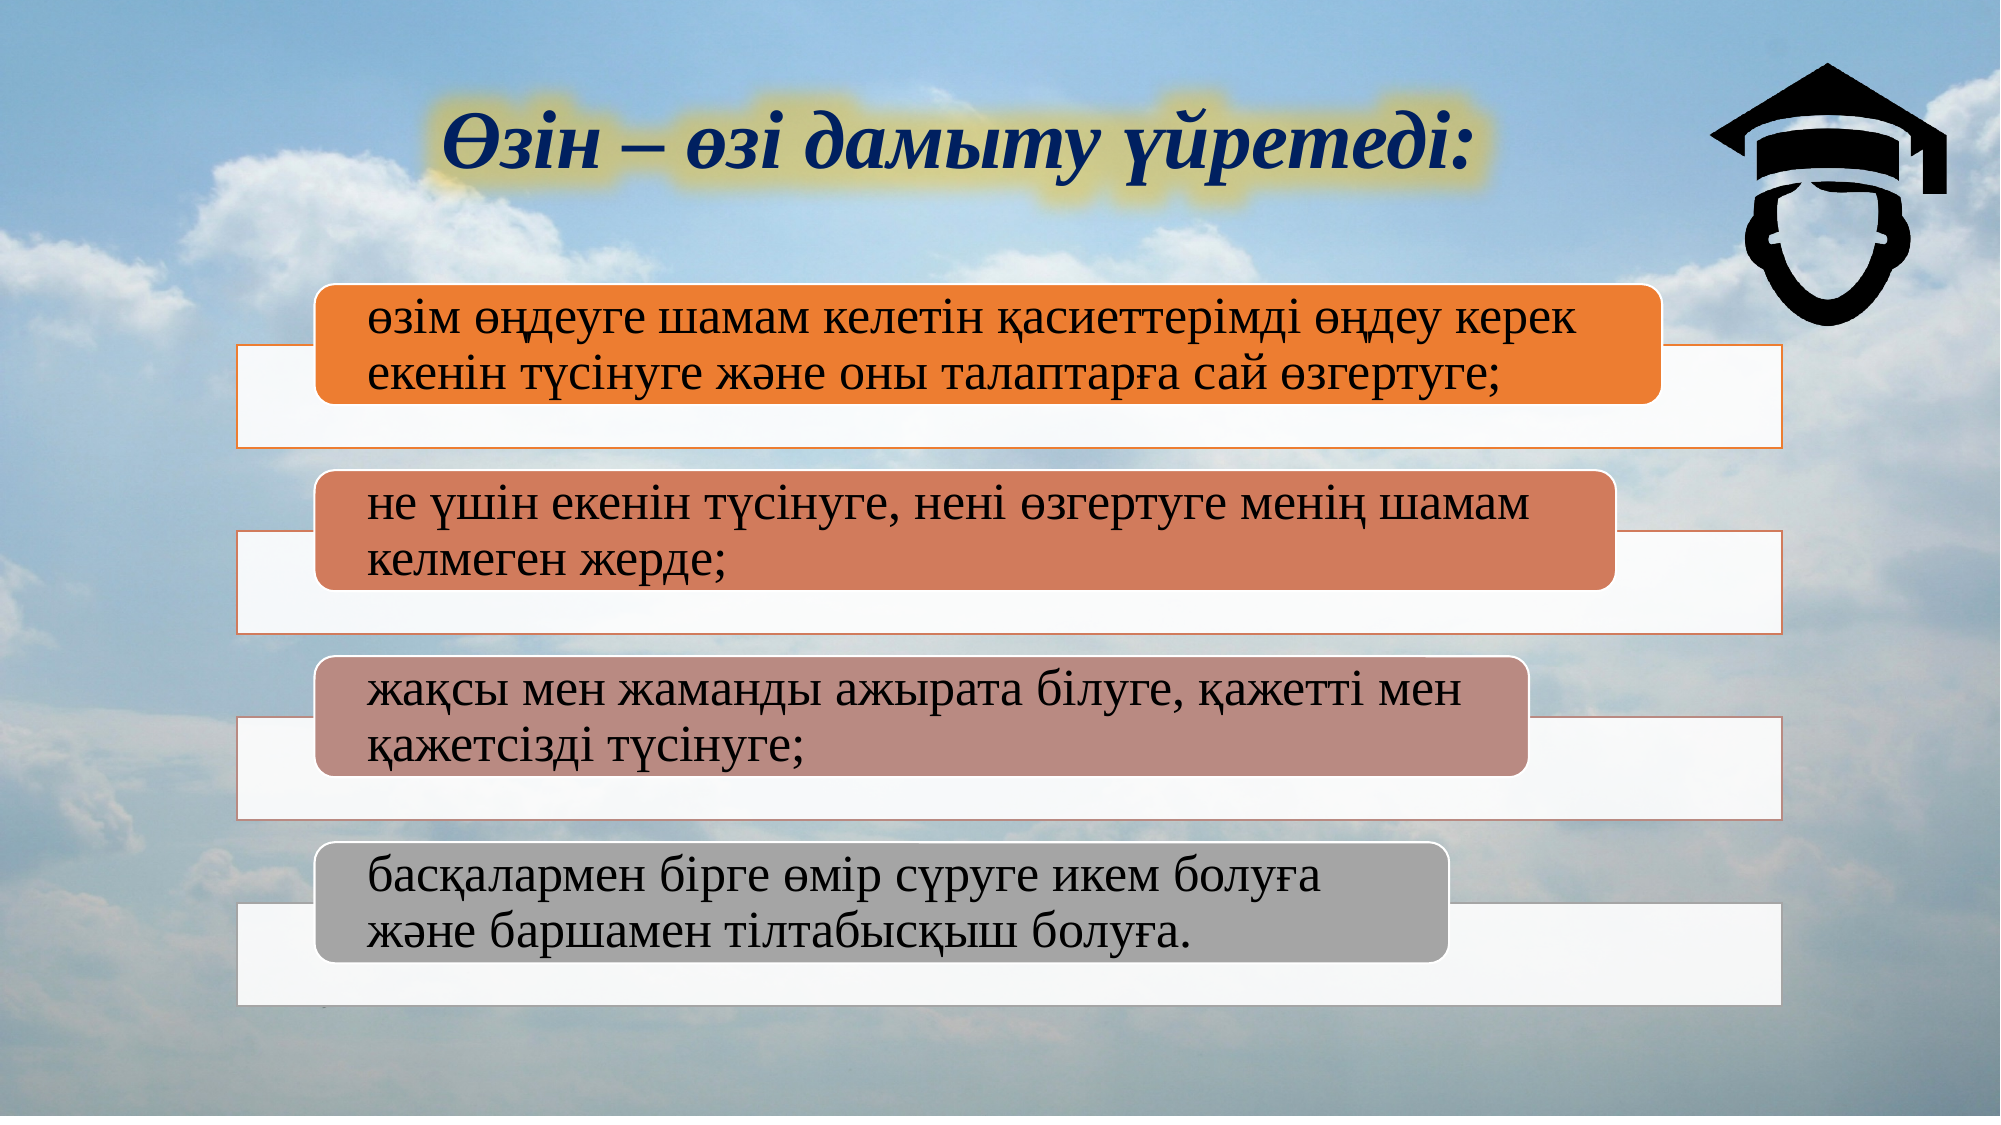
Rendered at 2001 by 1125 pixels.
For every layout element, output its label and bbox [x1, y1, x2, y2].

picture [0, 0, 2000, 1116]
text_box [237, 229, 1783, 1062]
